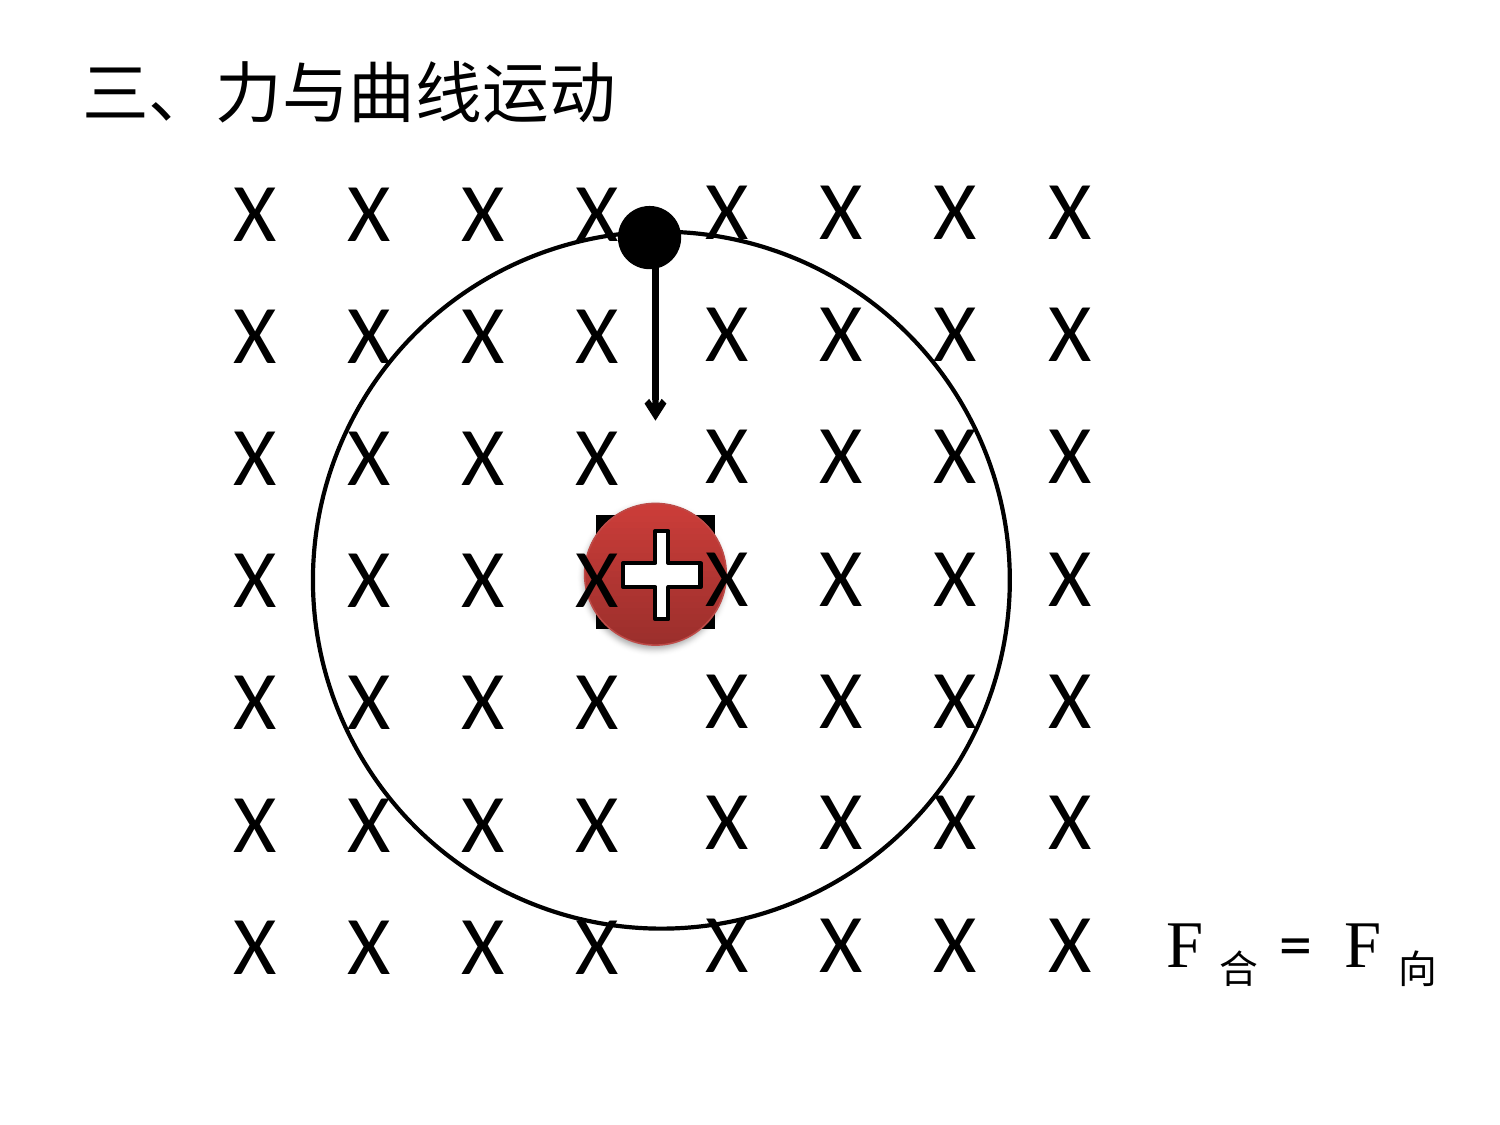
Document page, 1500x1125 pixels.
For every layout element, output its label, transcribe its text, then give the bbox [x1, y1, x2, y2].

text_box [1151, 892, 1448, 990]
text_box 三、力与曲线运动 [67, 43, 632, 139]
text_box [218, 148, 1117, 1000]
